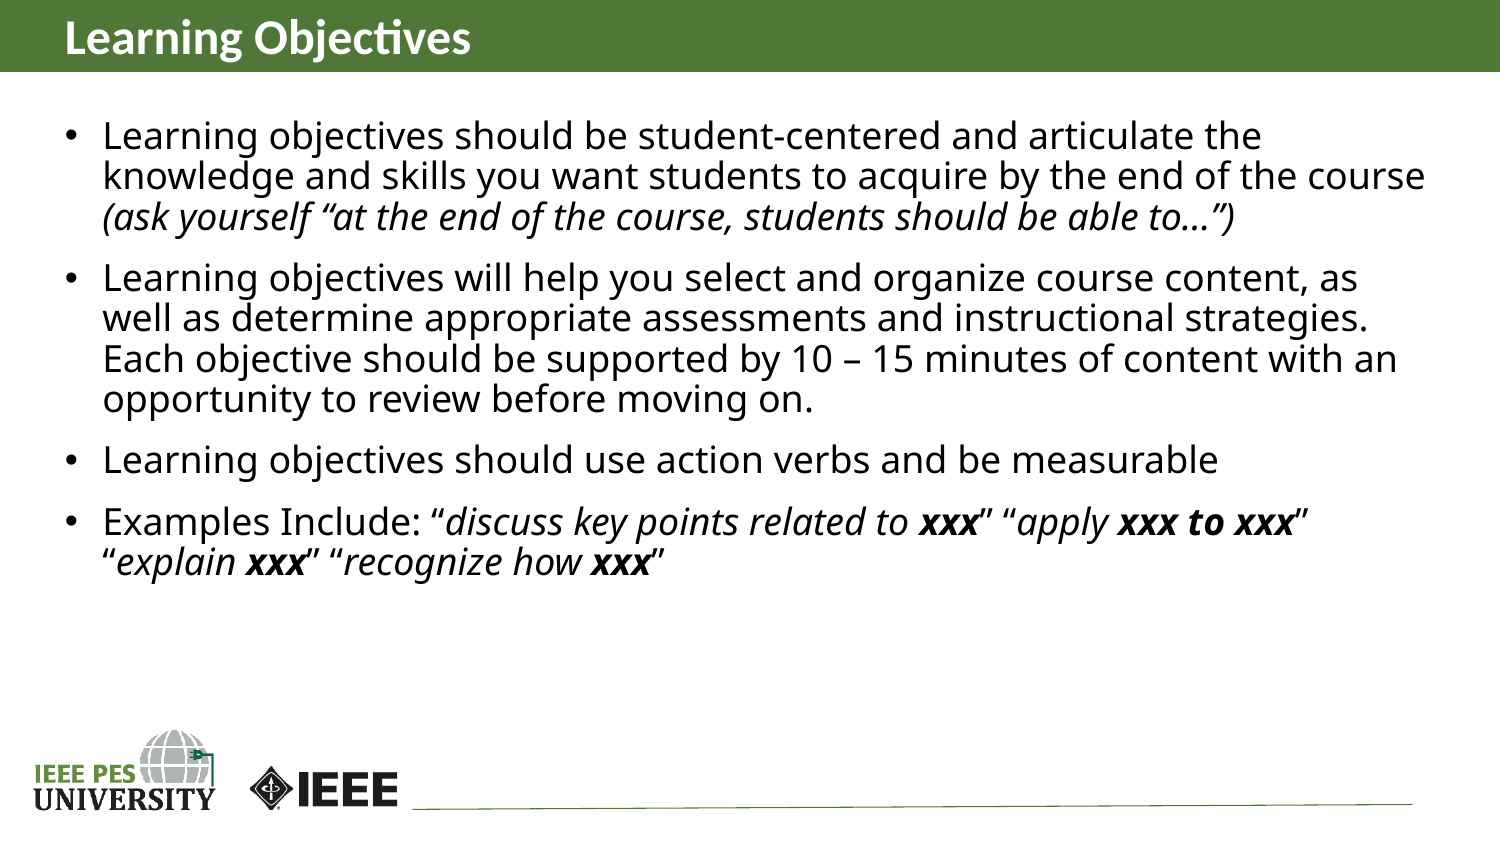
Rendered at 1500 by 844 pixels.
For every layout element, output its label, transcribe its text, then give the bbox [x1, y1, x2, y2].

list Learning objectives should be student-centered and articulate the knowledge and skills you want students to acquire by the end of the course (ask yourself “at the end of the course, students should be able to…”) Learning objectives will help you select and organize course content, as well as determine appropriate assessments and instructional strategies. Each objective should be supported by 10 – 15 minutes of content with an opportunity to review before moving on. Learning objectives should use action verbs and be measurable Examples Include: “discuss key points related to xxx” “apply xxx to xxx” “explain xxx” “recognize how xxx” [50, 109, 1450, 710]
list Learning Objectives [50, 1, 1450, 75]
picture [24, 721, 227, 824]
